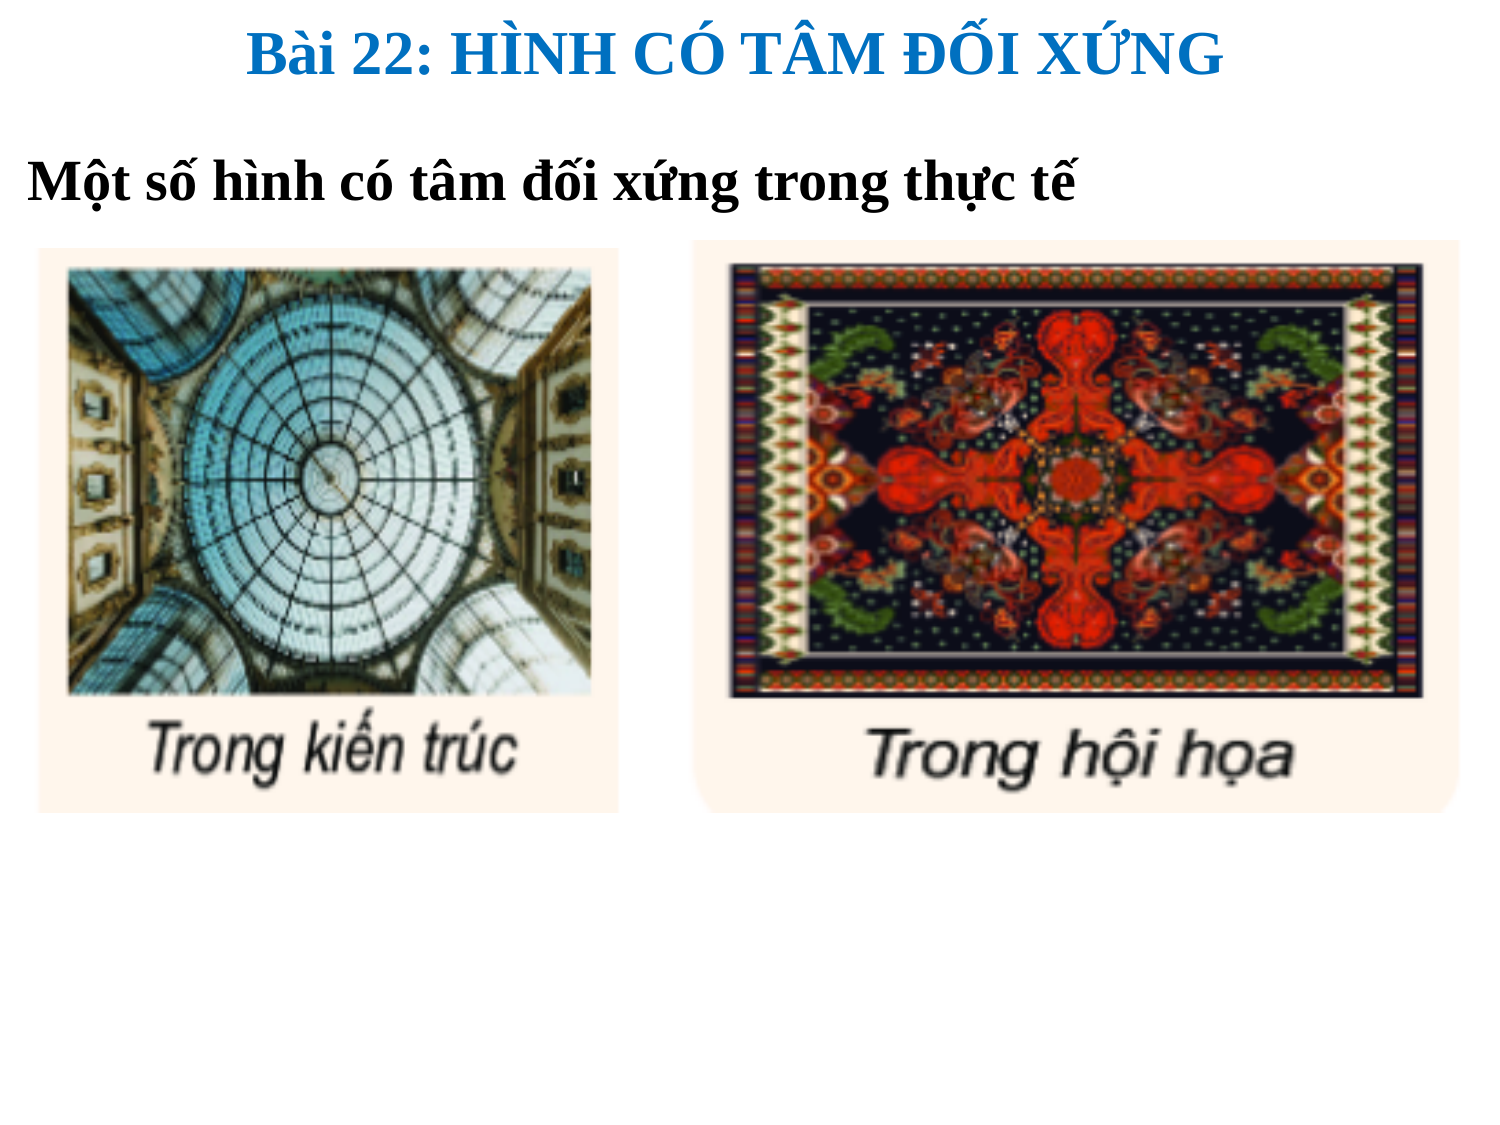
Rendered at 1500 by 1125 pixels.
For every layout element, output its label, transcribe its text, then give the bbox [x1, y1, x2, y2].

text_box Một số hình có tâm đối xứng trong thực tế [12, 134, 1500, 219]
picture [12, 240, 1476, 813]
text_box Bài 22: HÌNH CÓ TÂM ĐỐI XỨNG [231, 5, 1269, 95]
